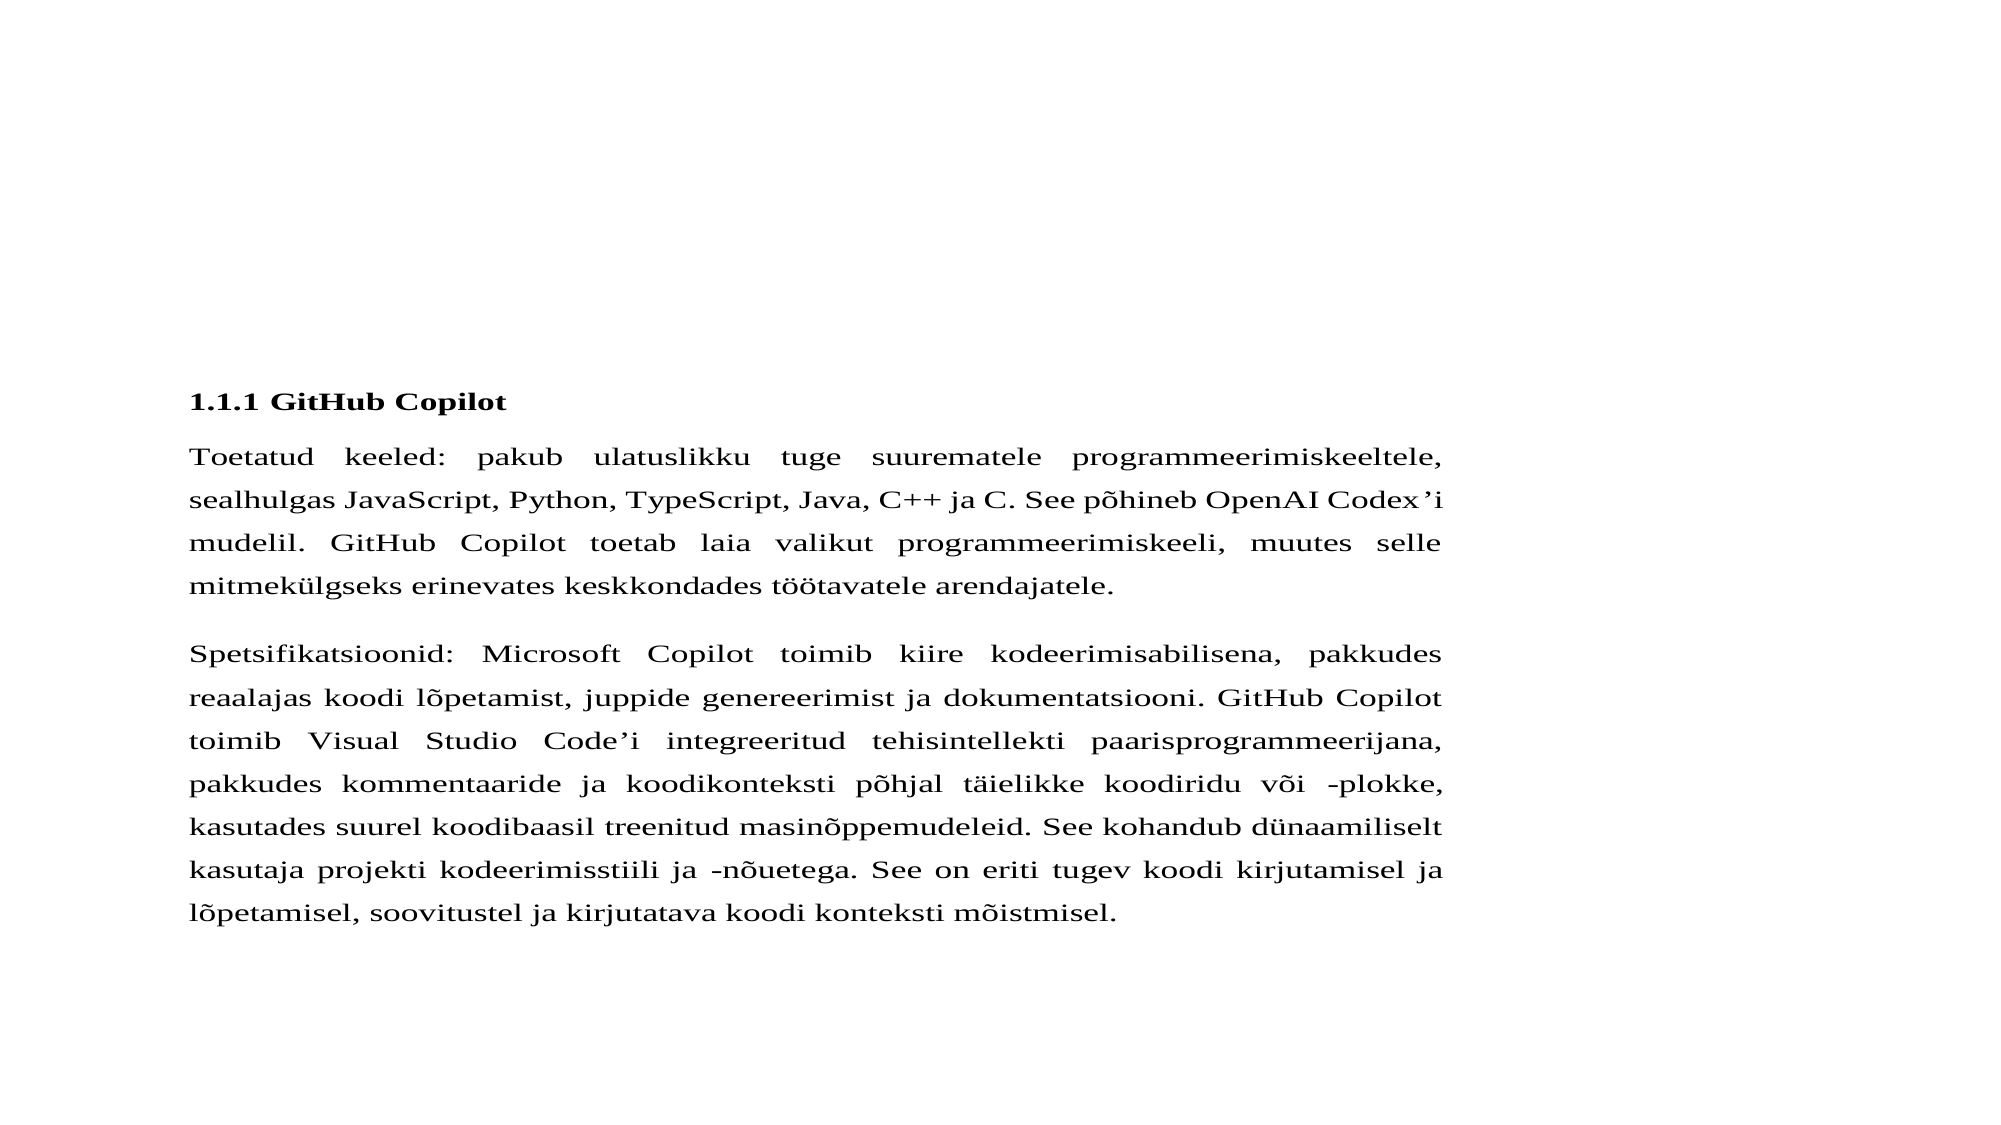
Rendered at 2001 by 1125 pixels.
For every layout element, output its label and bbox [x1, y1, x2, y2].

list [189, 361, 1443, 967]
